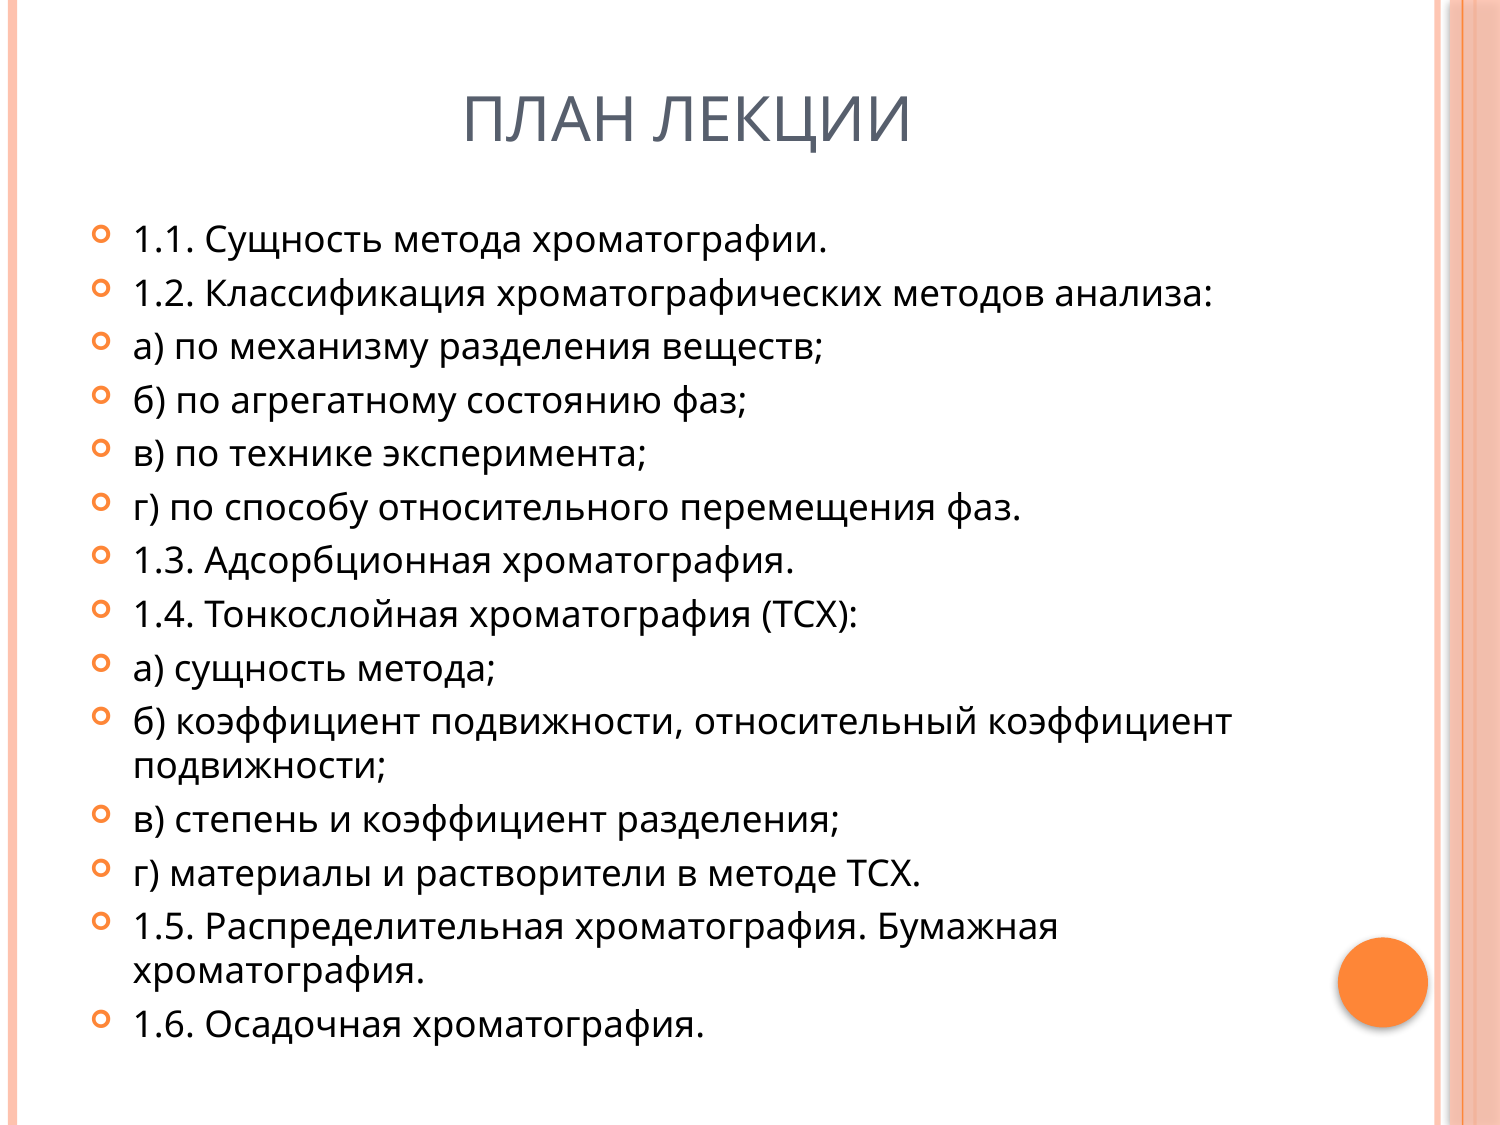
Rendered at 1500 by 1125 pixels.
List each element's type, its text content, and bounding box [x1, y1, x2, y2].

title План лекции [75, 45, 1300, 161]
list 1.1. Сущность метода хроматографии. 1.2. Классификация хроматографических методов анализа: а) по механизму разделения веществ; б) по агрегатному состоянию фаз; в) по технике эксперимента; г) по способу относительного перемещения фаз. 1.3. Адсорбционная хроматография. 1.4. Тонкослойная хроматография (ТСХ): а) сущность метода; б) коэффициент подвижности, относительный коэффициент подвижности; в) степень и коэффициент разделения; г) материалы и растворители в методе ТСХ. 1.5. Распределительная хроматография. Бумажная хроматография. 1.6. Осадочная хроматография. [75, 208, 1300, 1062]
